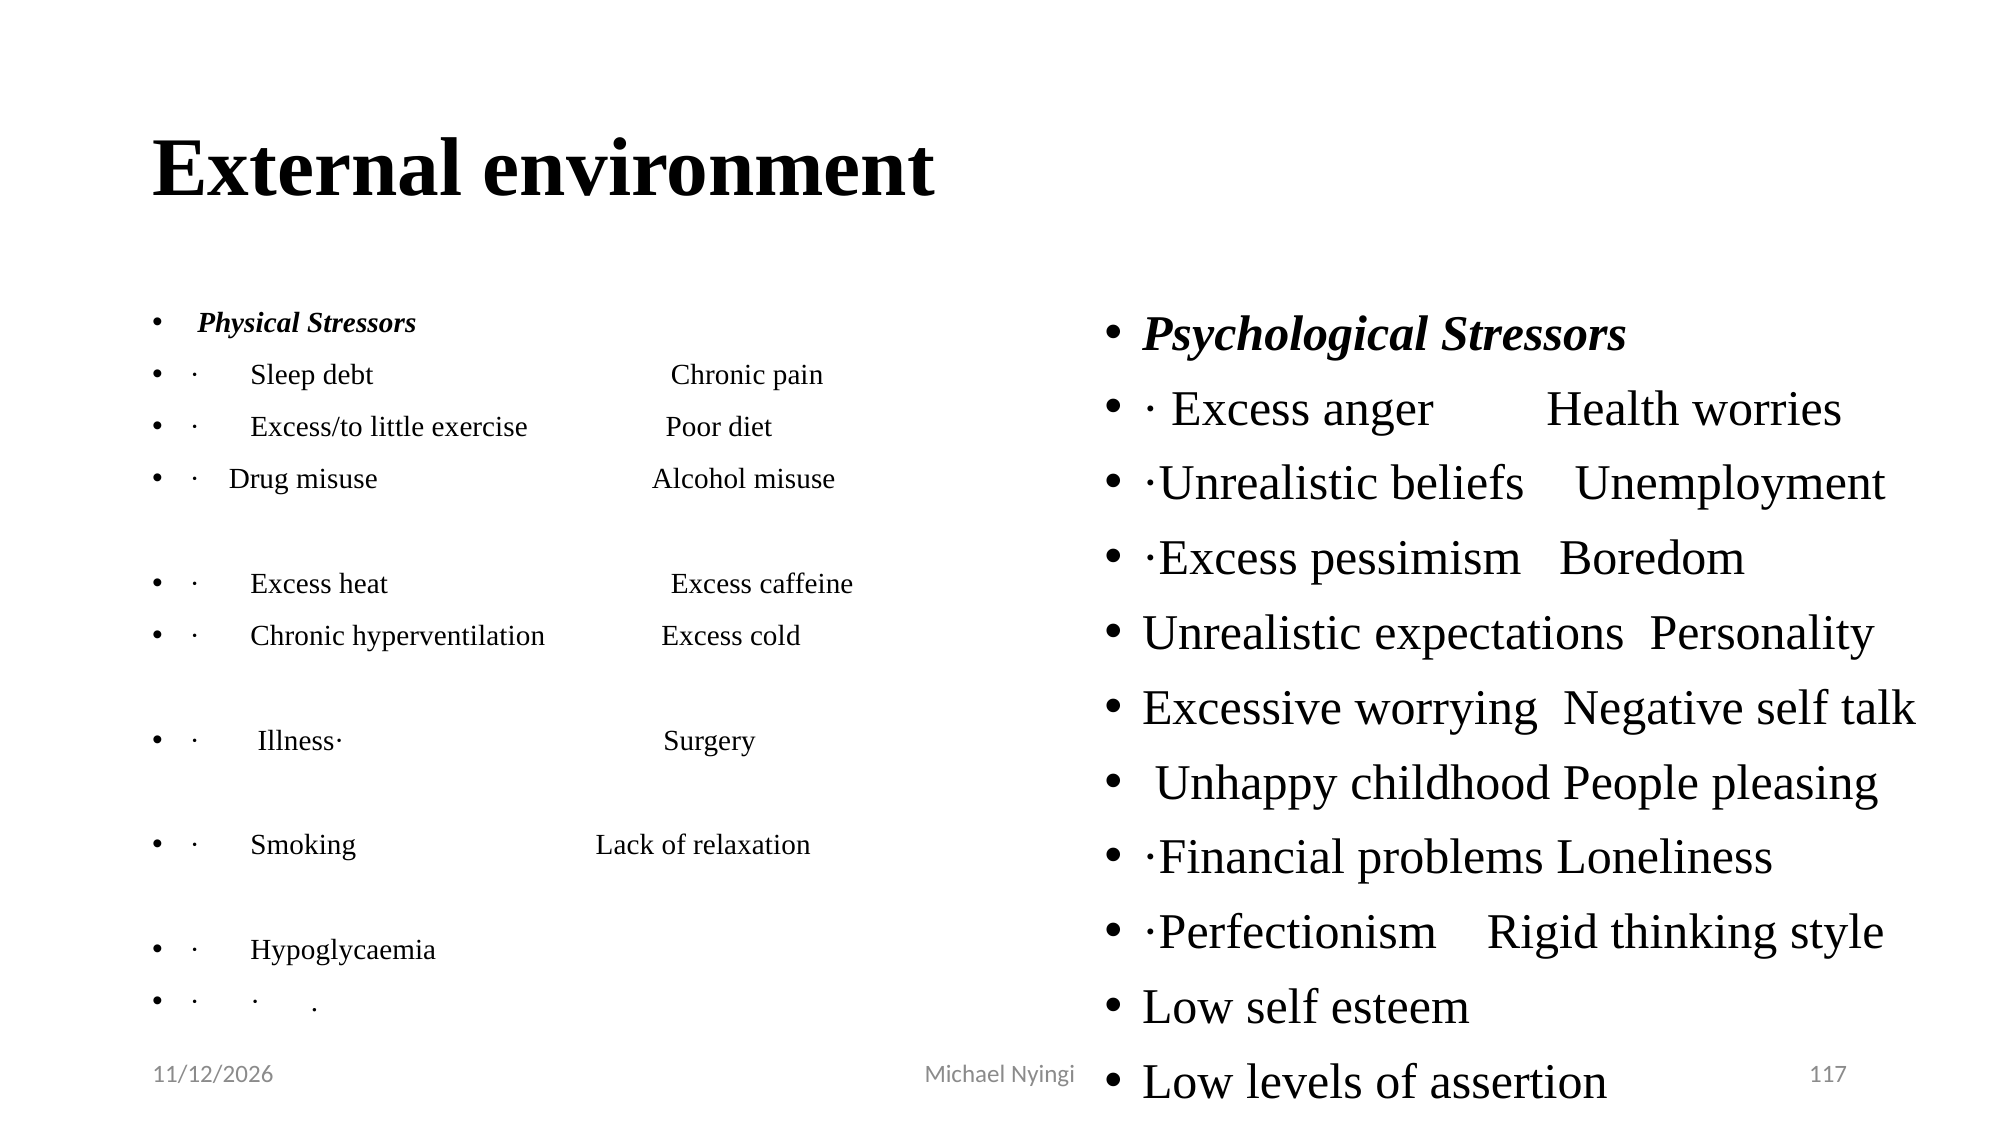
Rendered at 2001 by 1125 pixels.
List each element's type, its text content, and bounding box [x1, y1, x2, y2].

slide_number 117 [1412, 1042, 1863, 1103]
list Psychological Stressors · Excess anger Health worries ·Unrealistic beliefs Unemployment ·Excess pessimism Boredom Unrealistic expectations Personality Excessive worrying Negative self talk Unhappy childhood People pleasing ·Financial problems Loneliness ·Perfectionism Rigid thinking style Low self esteem Low levels of assertion · · · · · [1089, 299, 1940, 1014]
list Physical Stressors · Sleep debt Chronic pain · Excess/to little exercise Poor diet · Drug misuse Alcohol misuse · Excess heat Excess caffeine · Chronic hyperventilation Excess cold · Illness· Surgery · Smoking Lack of relaxation · Hypoglycaemia · · . [137, 299, 988, 1014]
title External environment [137, 59, 1863, 278]
footer Michael Nyingi [662, 1042, 1338, 1103]
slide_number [137, 1042, 588, 1103]
